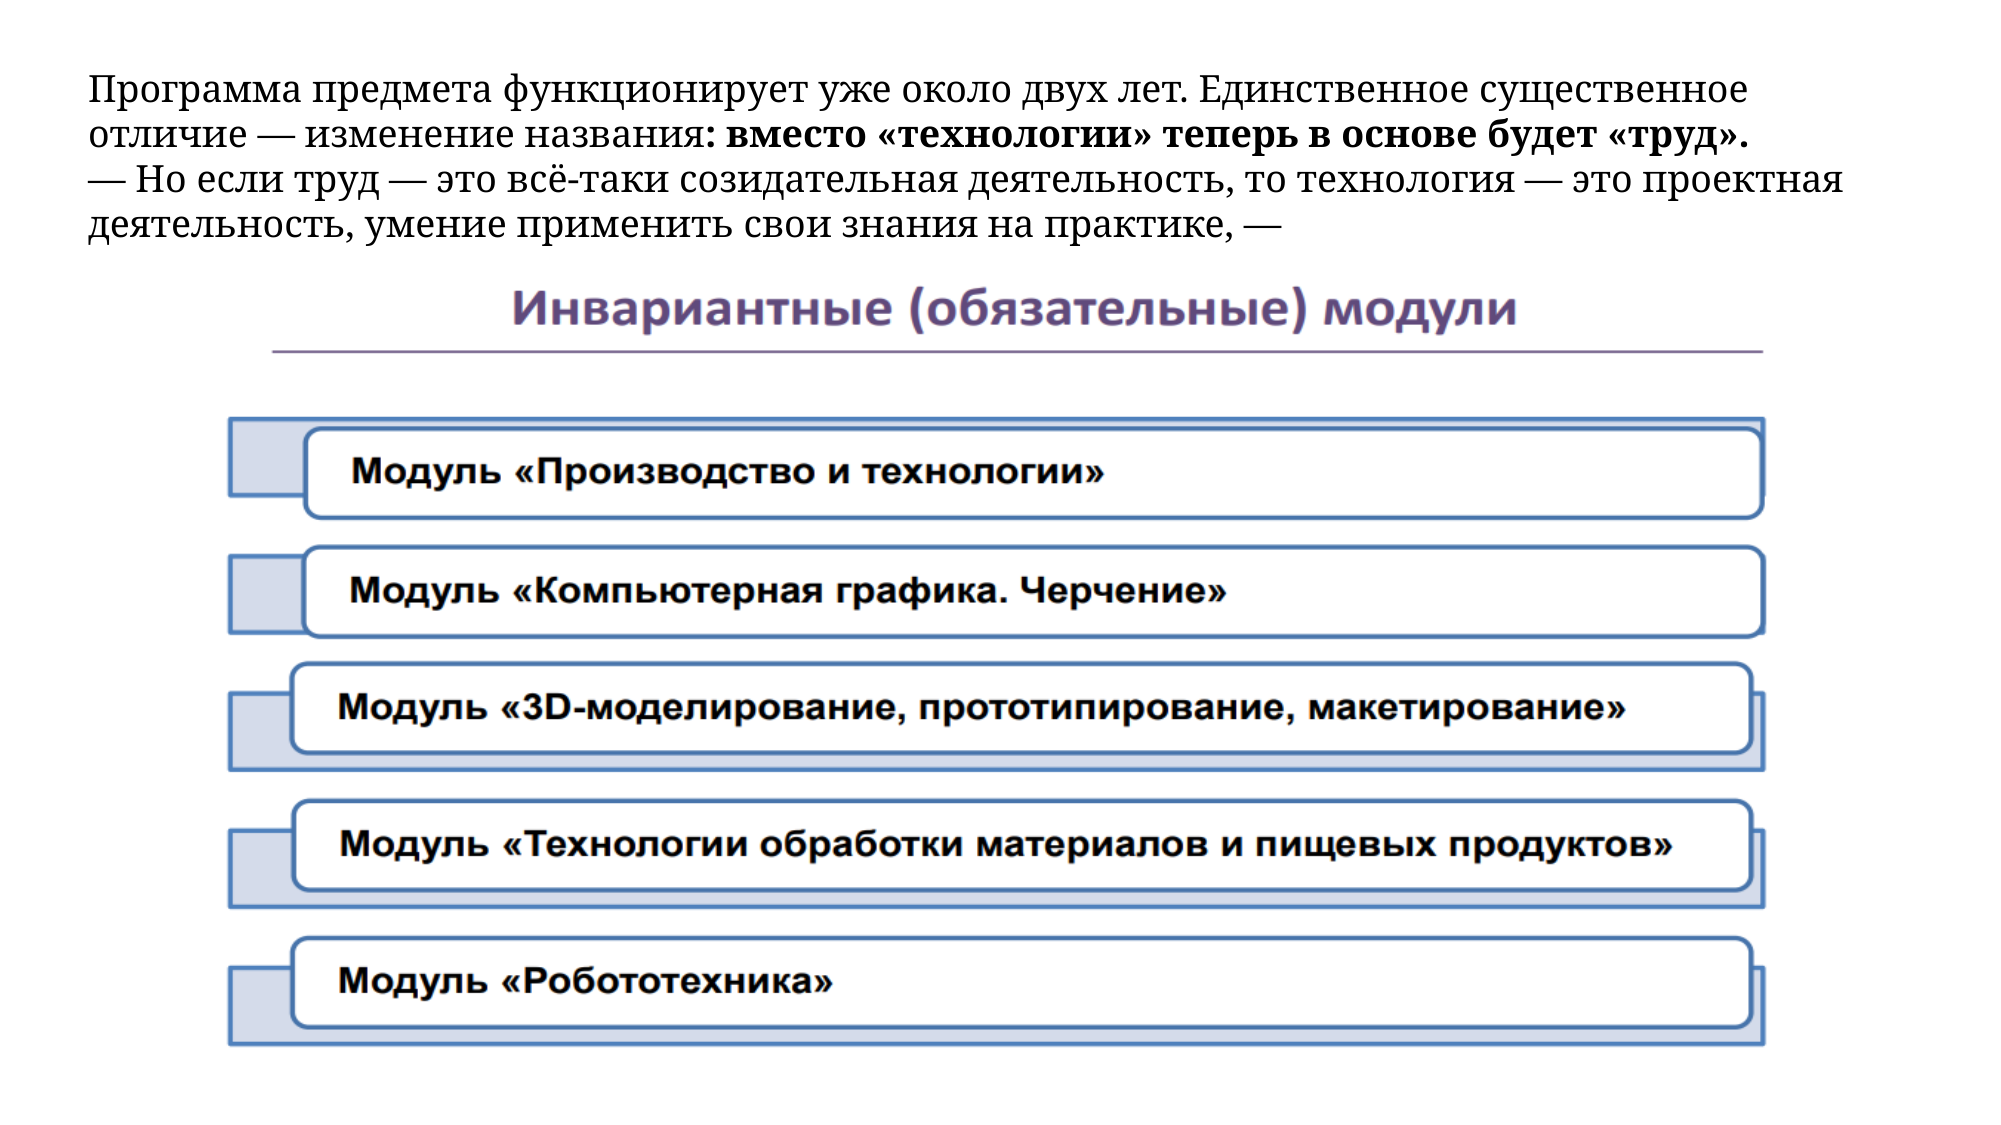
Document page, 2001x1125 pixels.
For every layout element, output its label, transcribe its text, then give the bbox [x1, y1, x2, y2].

picture [156, 258, 1836, 1090]
text_box Программа предмета функционирует уже около двух лет. Единственное существенное отличие — изменение названия: вместо «технологии» теперь в основе будет «труд». — Но если труд — это всё-таки созидательная деятельность, то технология — это проектная деятельность, умение применить свои знания на практике, — [73, 57, 1872, 253]
